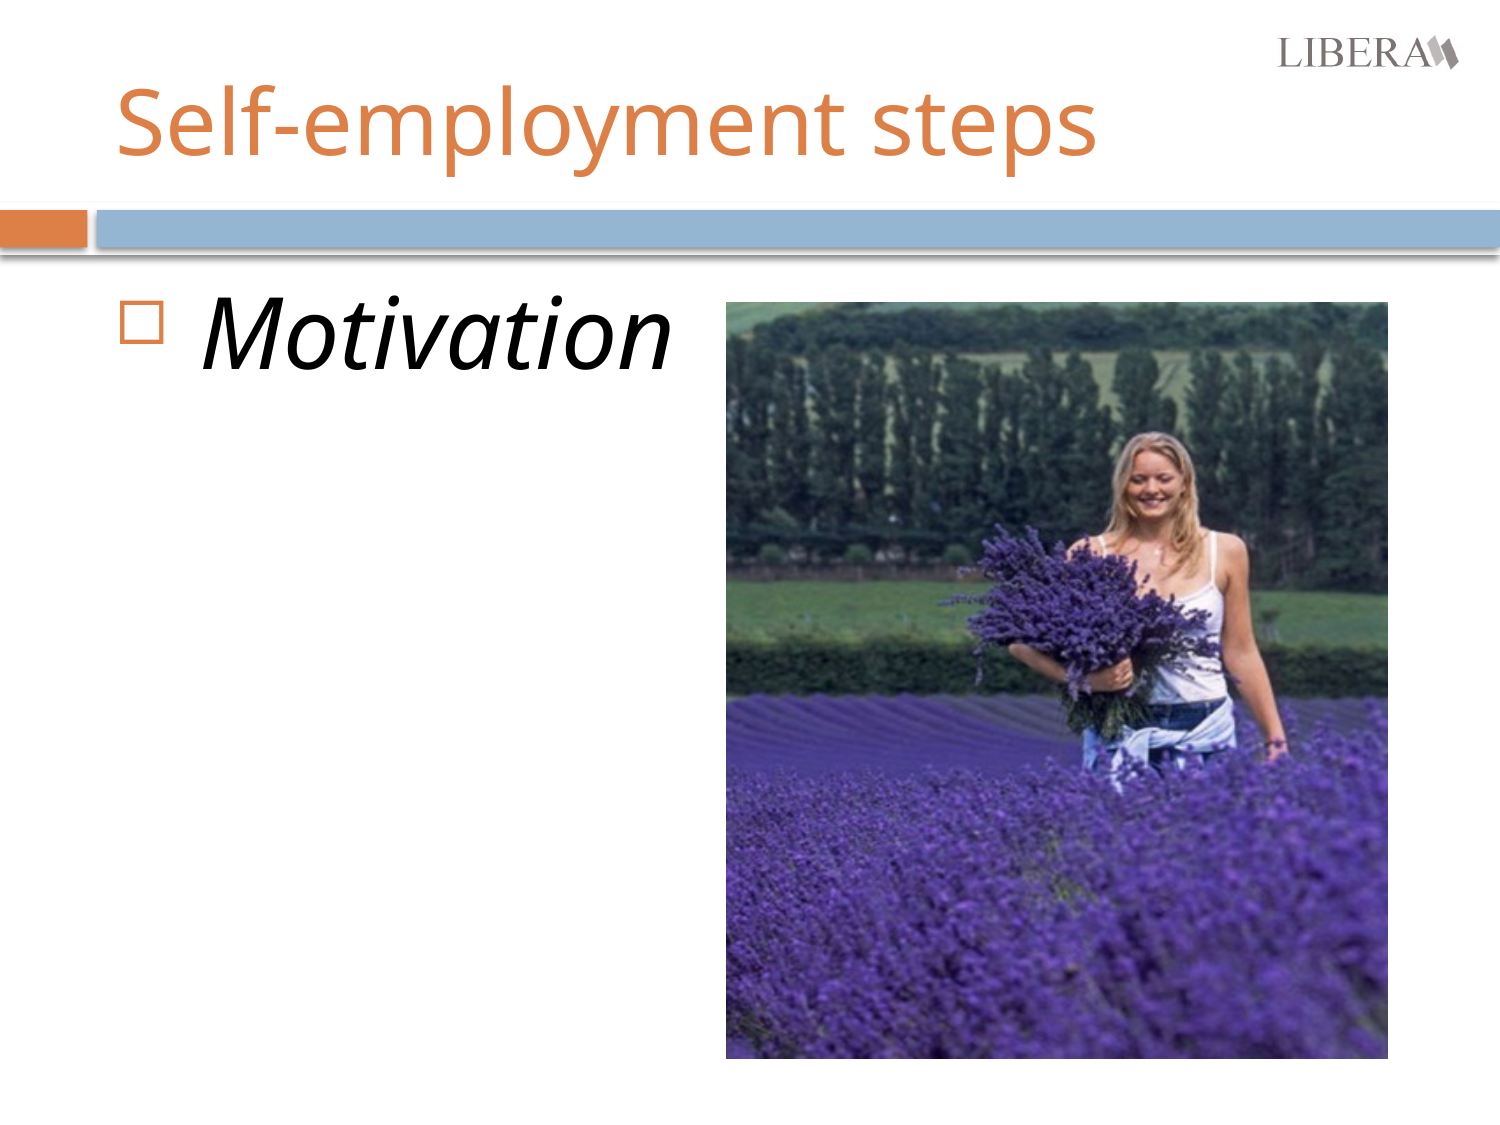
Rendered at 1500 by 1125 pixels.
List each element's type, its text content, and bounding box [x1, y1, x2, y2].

list Motivation [100, 262, 1438, 1000]
title Self-employment steps [100, 37, 1438, 200]
picture [726, 302, 1389, 1059]
